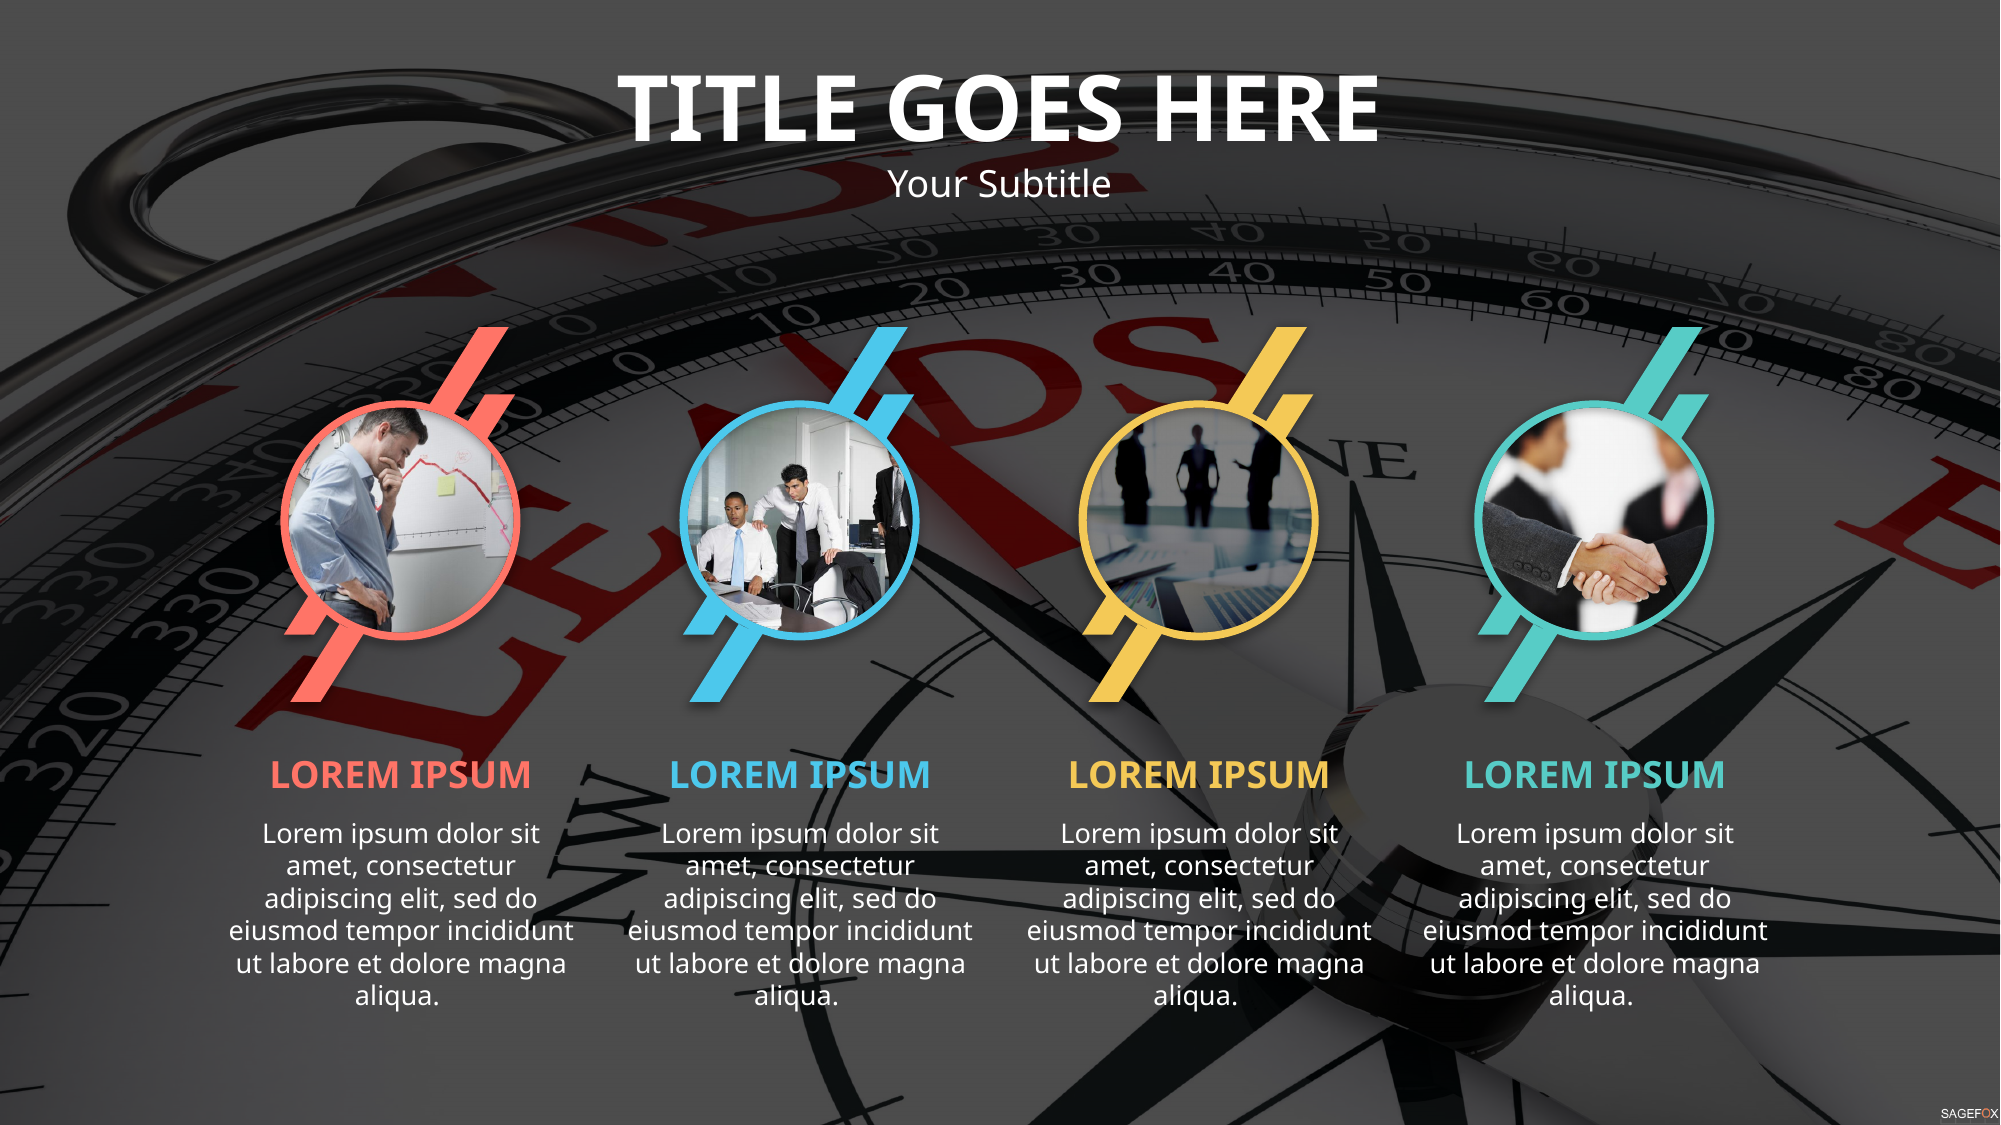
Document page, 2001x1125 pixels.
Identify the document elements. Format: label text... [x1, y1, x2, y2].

text_box [1473, 326, 1716, 704]
text_box [694, 419, 907, 631]
text_box [1077, 326, 1320, 704]
text_box [1487, 419, 1700, 631]
text_box LOREM IPSUM Lorem ipsum dolor sit amet, consectetur adipiscing elit, sed do eiusmod tempor incididunt ut labore et dolore magna aliqua. [217, 746, 585, 1017]
text_box LOREM IPSUM Lorem ipsum dolor sit amet, consectetur adipiscing elit, sed do eiusmod tempor incididunt ut labore et dolore magna aliqua. [1411, 746, 1779, 1017]
text_box TITLE GOES HERE Your Subtitle [548, 42, 1452, 212]
text_box [293, 419, 506, 631]
text_box [1092, 419, 1304, 631]
text_box [678, 326, 921, 704]
text_box [279, 326, 522, 704]
text_box LOREM IPSUM Lorem ipsum dolor sit amet, consectetur adipiscing elit, sed do eiusmod tempor incididunt ut labore et dolore magna aliqua. [1015, 746, 1383, 1017]
text_box LOREM IPSUM Lorem ipsum dolor sit amet, consectetur adipiscing elit, sed do eiusmod tempor incididunt ut labore et dolore magna aliqua. [616, 746, 984, 1017]
picture [0, 0, 2001, 1125]
